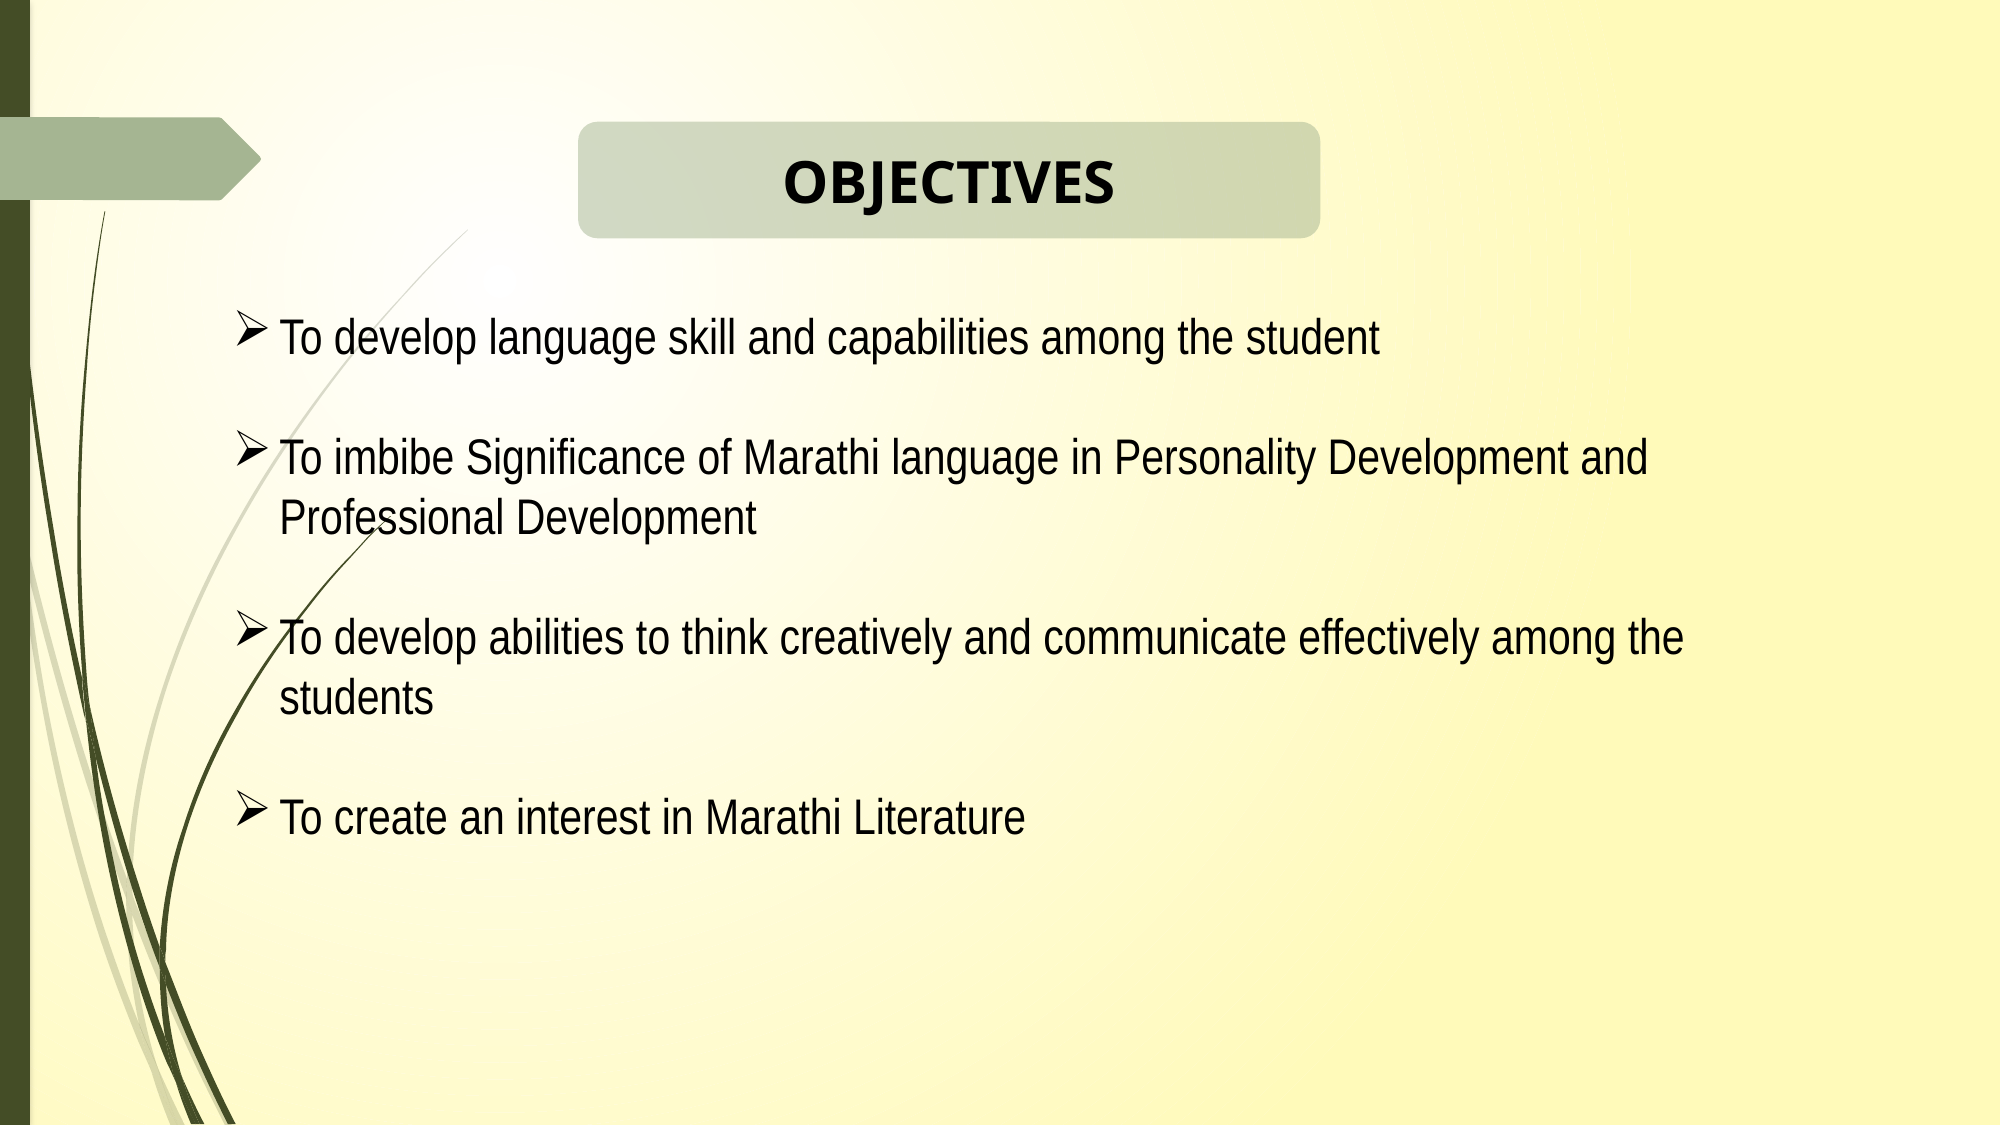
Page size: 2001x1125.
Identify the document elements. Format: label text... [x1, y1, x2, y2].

text_box OBJECTIVES [578, 121, 1321, 239]
text_box To develop language skill and capabilities among the student To imbibe Significance of Marathi language in Personality Development and Professional Development To develop abilities to think creatively and communicate effectively among the students To create an interest in Marathi Literature [217, 296, 1857, 897]
